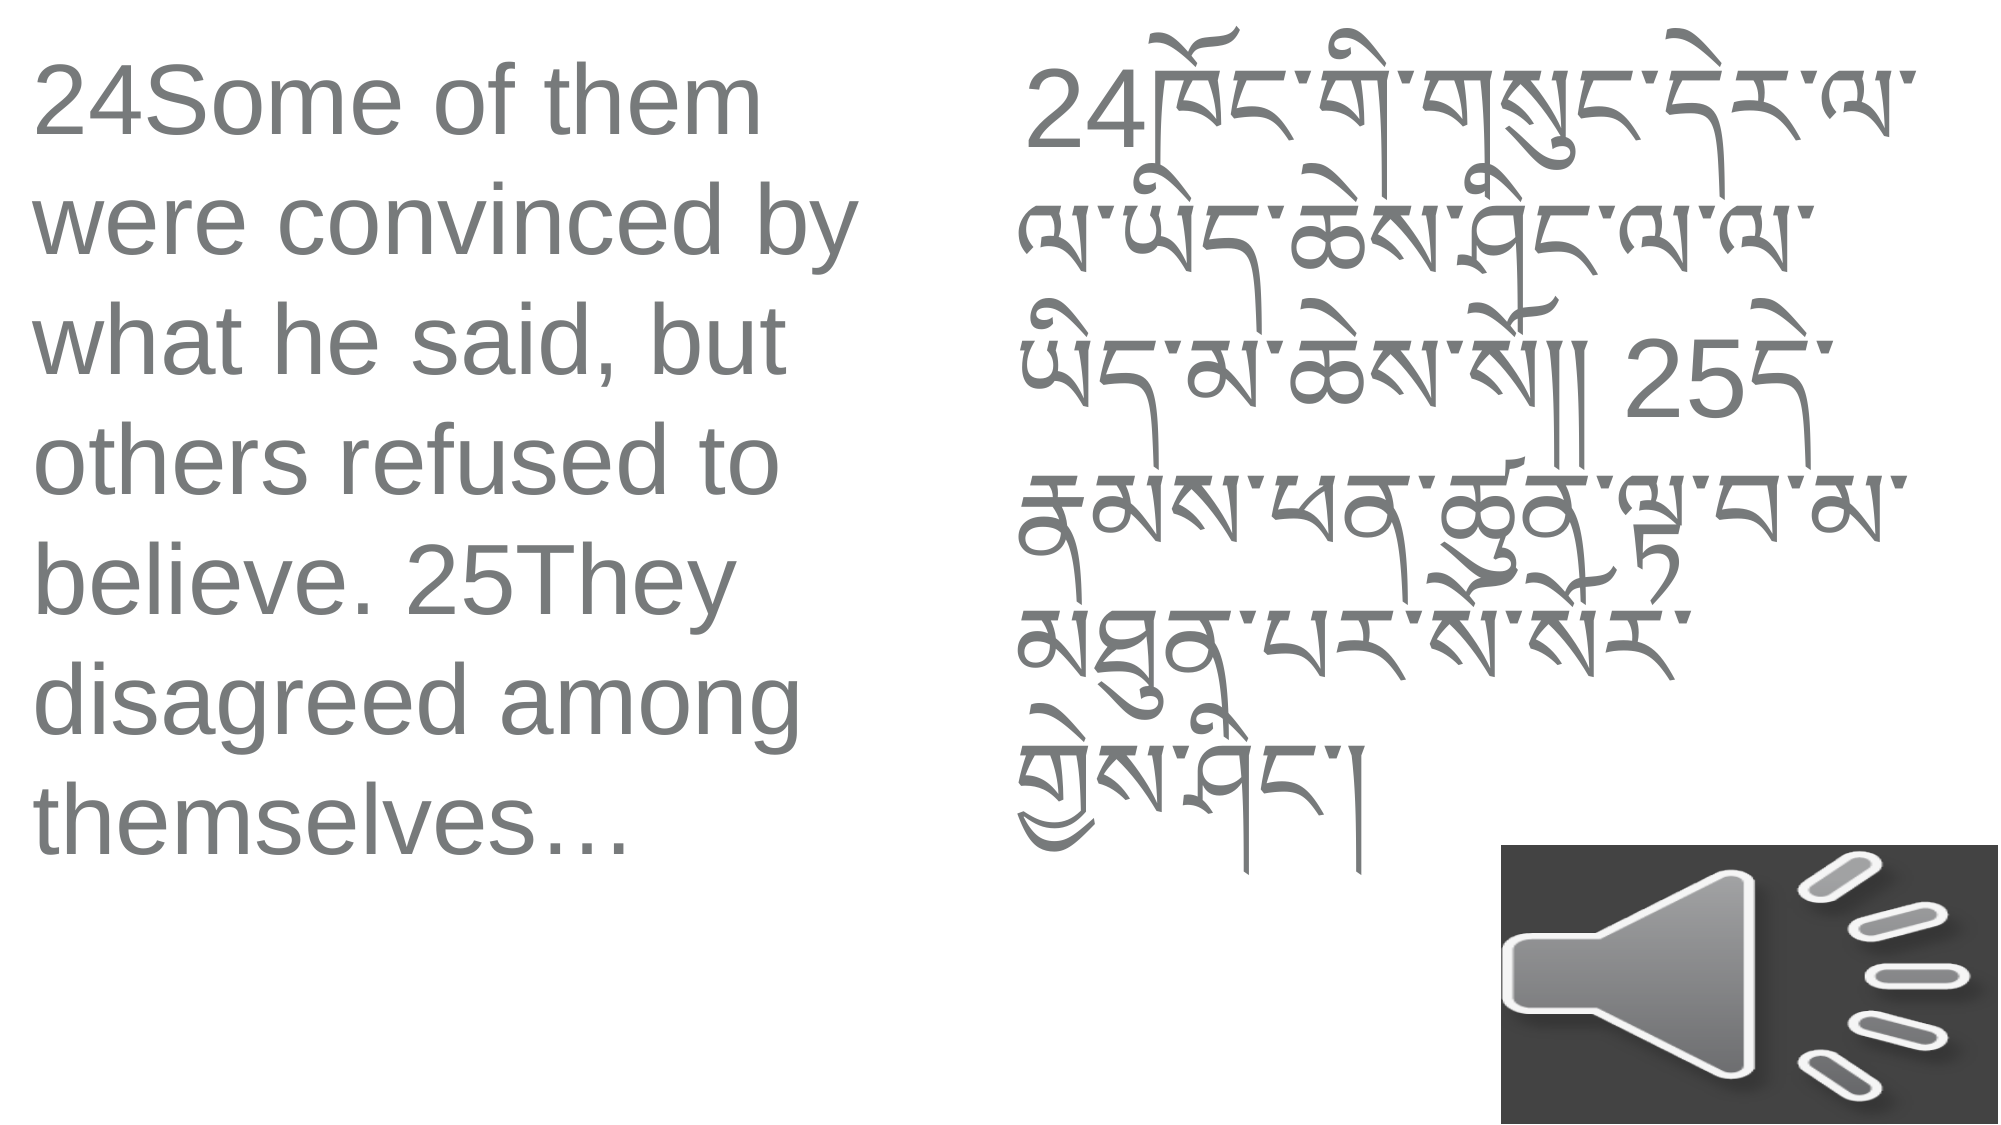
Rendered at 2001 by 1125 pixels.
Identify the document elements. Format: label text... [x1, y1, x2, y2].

text_box 24Some of them were convinced by what he said, but others refused to believe. 25They disagreed among themselves… [18, 27, 973, 1104]
text_box 24ཁོང་གི་གསུང་དེར་ལ་ལ་ཡིད་ཆེས་ཤིང་ལ་ལ་ཡིད་མ་ཆེས་སོ།། 25དེ་རྣམས་ཕན་ཚུན་ལྟ་བ་མ་མཐུན་པར་སོ་སོར་གྱེས༌ཤིང༌། [999, 27, 2000, 1104]
picture [1500, 843, 2000, 1125]
